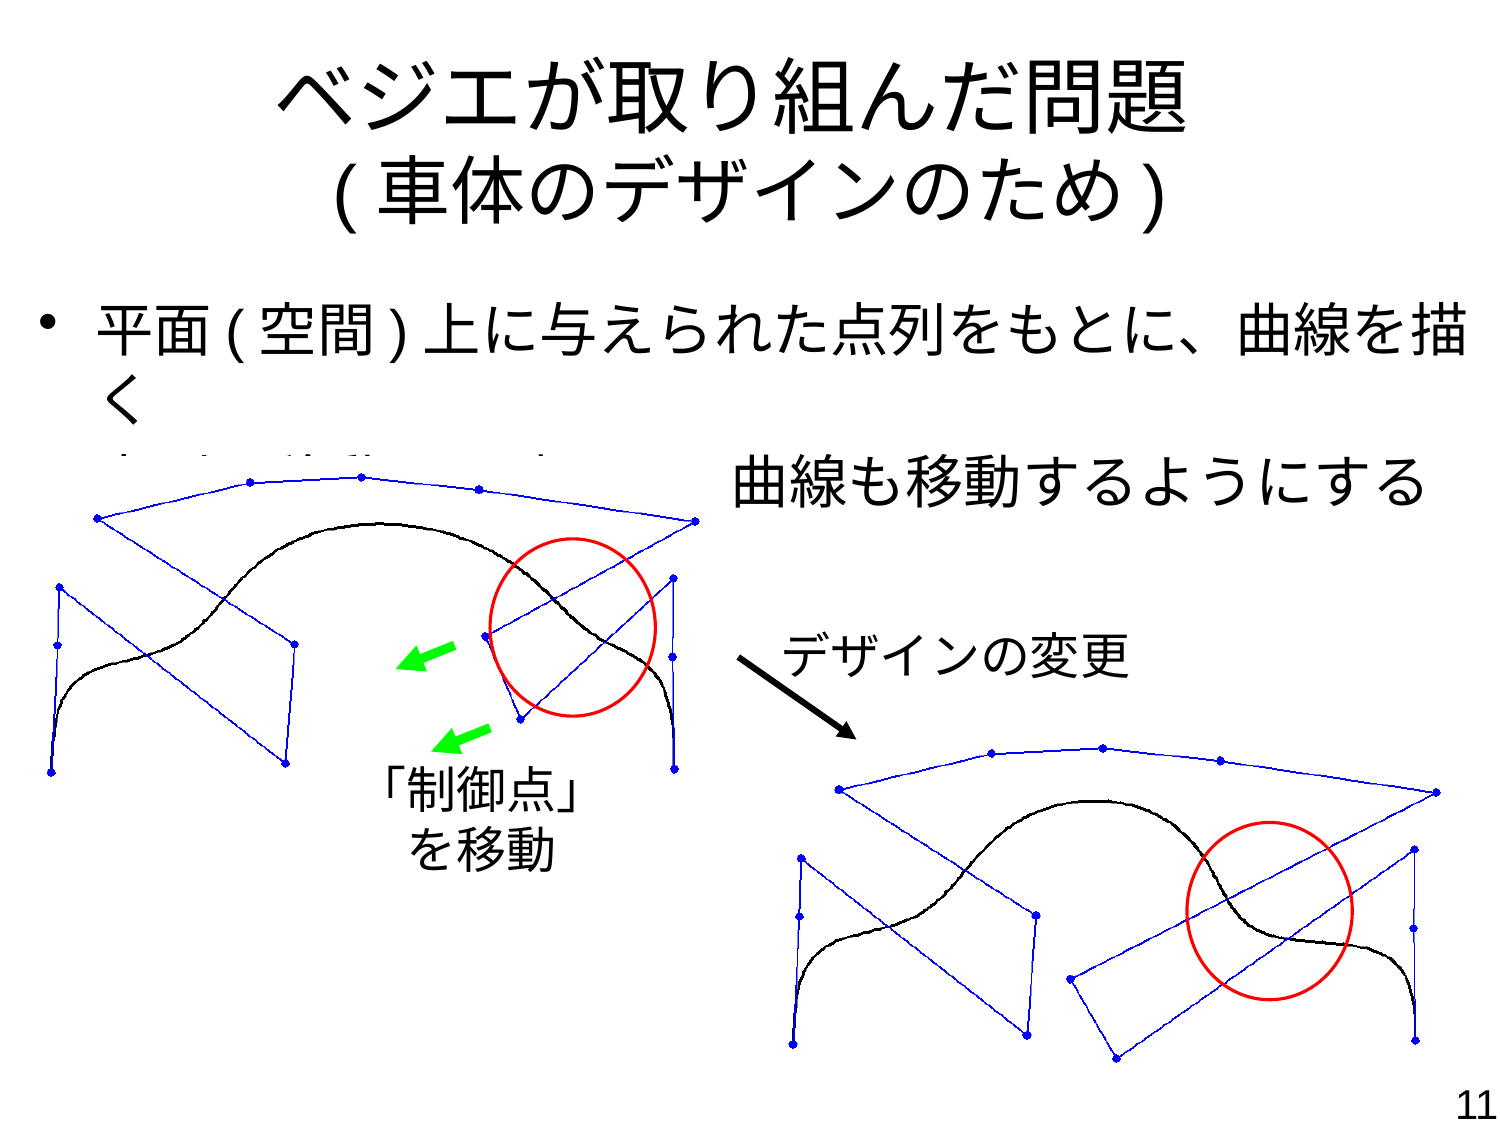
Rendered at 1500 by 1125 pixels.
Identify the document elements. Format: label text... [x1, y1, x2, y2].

list 平面(空間)上に与えられた点列をもとに、曲線を描く 点列の移動を反映して、曲線も移動するようにする [23, 285, 1500, 563]
title ベジエが取り組んだ問題 (車体のデザインのため) [75, 45, 1425, 233]
picture [29, 455, 720, 813]
text_box 「制御点」 を移動 [341, 820, 621, 887]
slide_number 11 [1163, 1070, 1500, 1125]
text_box デザインの変更 [765, 617, 1145, 693]
picture [759, 727, 1471, 1091]
